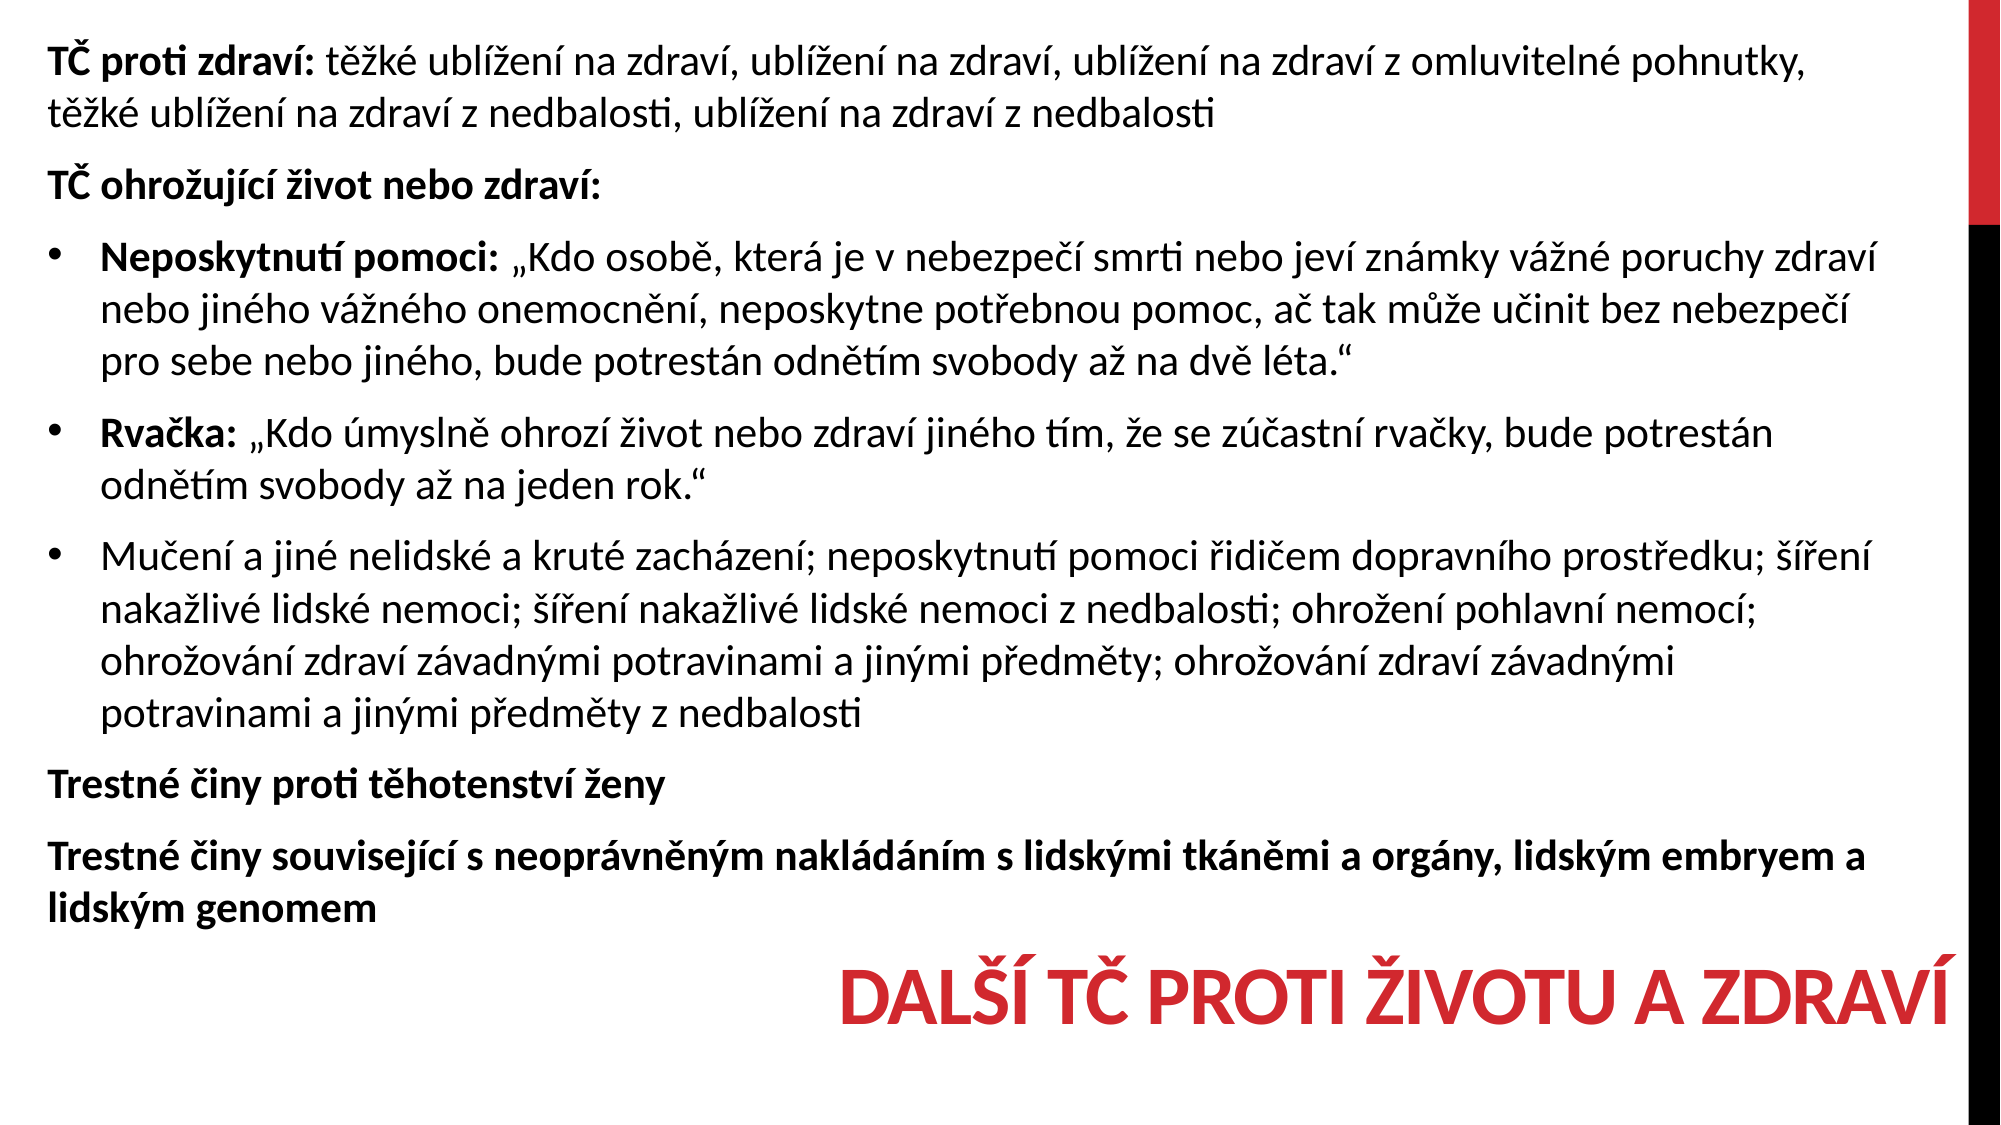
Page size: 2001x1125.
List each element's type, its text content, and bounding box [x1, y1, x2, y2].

list TČ proti zdraví: těžké ublížení na zdraví, ublížení na zdraví, ublížení na zdraví z omluvitelné pohnutky, těžké ublížení na zdraví z nedbalosti, ublížení na zdraví z nedbalosti TČ ohrožující život nebo zdraví: Neposkytnutí pomoci: „Kdo osobě, která je v nebezpečí smrti nebo jeví známky vážné poruchy zdraví nebo jiného vážného onemocnění, neposkytne potřebnou pomoc, ač tak může učinit bez nebezpečí pro sebe nebo jiného, bude potrestán odnětím svobody až na dvě léta.“ Rvačka: „Kdo úmyslně ohrozí život nebo zdraví jiného tím, že se zúčastní rvačky, bude potrestán odnětím svobody až na jeden rok.“ Mučení a jiné nelidské a kruté zacházení; neposkytnutí pomoci řidičem dopravního prostředku; šíření nakažlivé lidské nemoci; šíření nakažlivé lidské nemoci z nedbalosti; ohrožení pohlavní nemocí; ohrožování zdraví závadnými potravinami a jinými předměty; ohrožování zdraví závadnými potravinami a jinými předměty z nedbalosti Trestné činy proti těhotenství ženy Trestné činy související s neoprávněným nakládáním s lidskými tkáněmi a orgány, lidským embryem a lidským genomem [32, 24, 1912, 947]
title Další tč proti životu a zdraví [132, 906, 1968, 1049]
